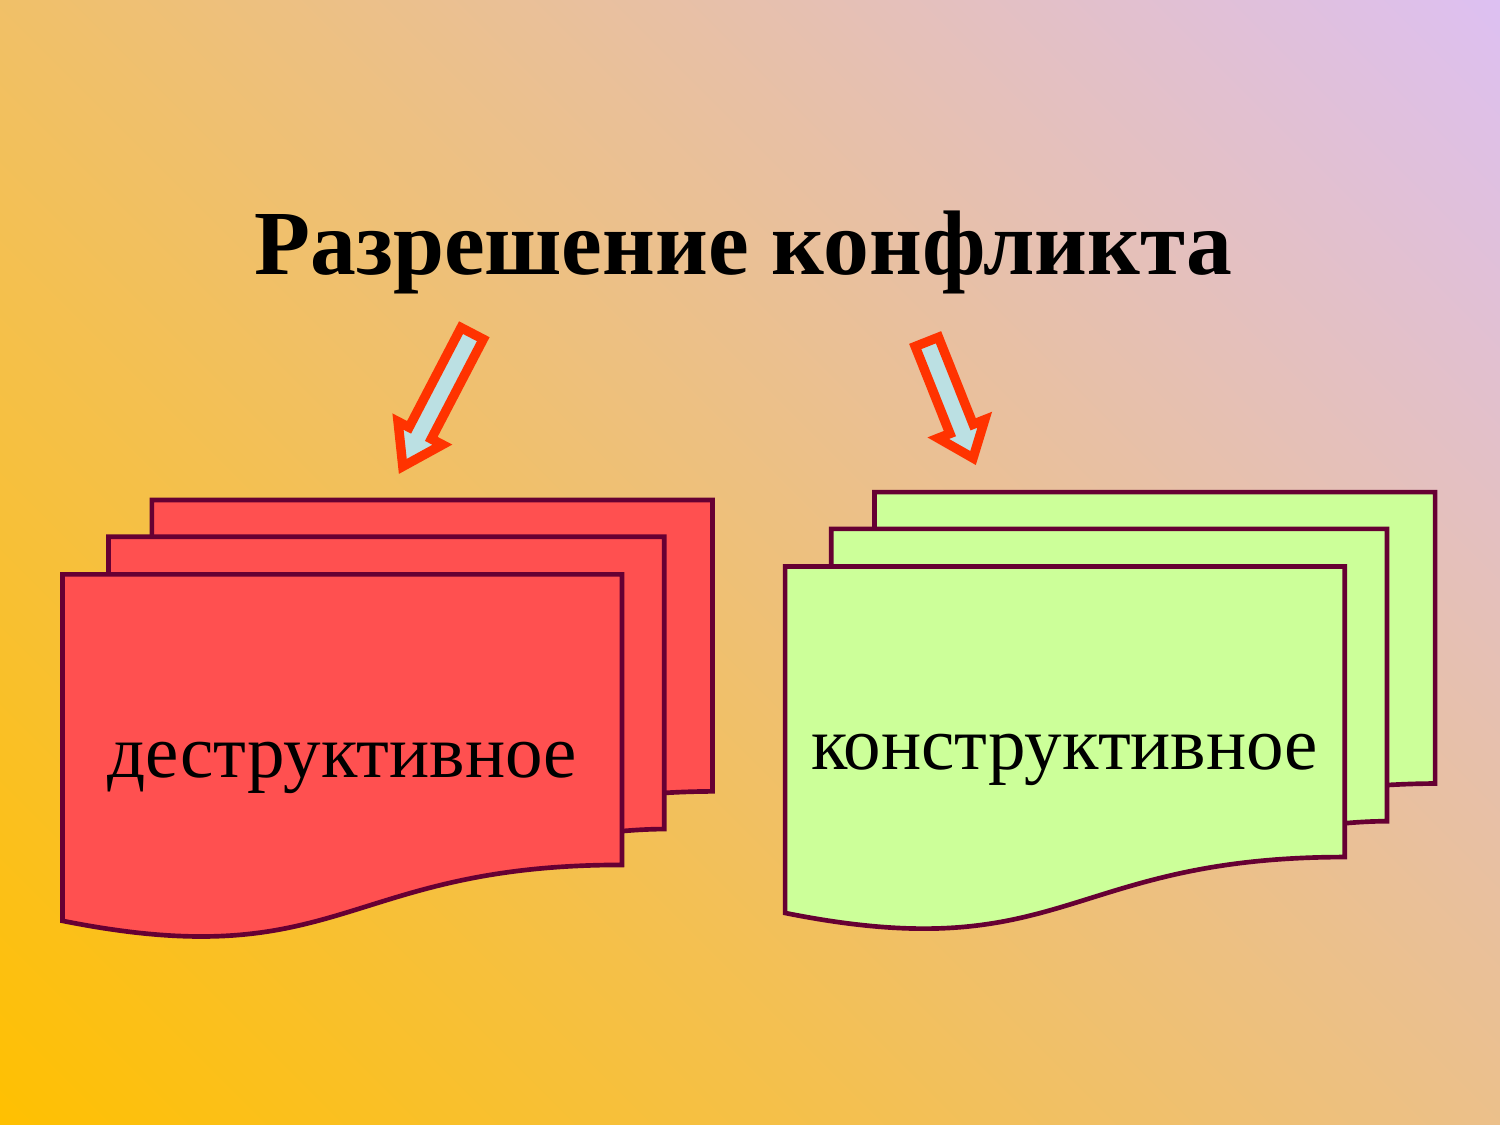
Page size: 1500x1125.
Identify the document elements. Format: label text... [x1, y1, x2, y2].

text_box [915, 337, 985, 459]
text_box [398, 327, 484, 467]
text_box конструктивное [785, 492, 1436, 929]
text_box Разрешение конфликта [175, 175, 1313, 301]
text_box деструктивное [62, 499, 713, 937]
